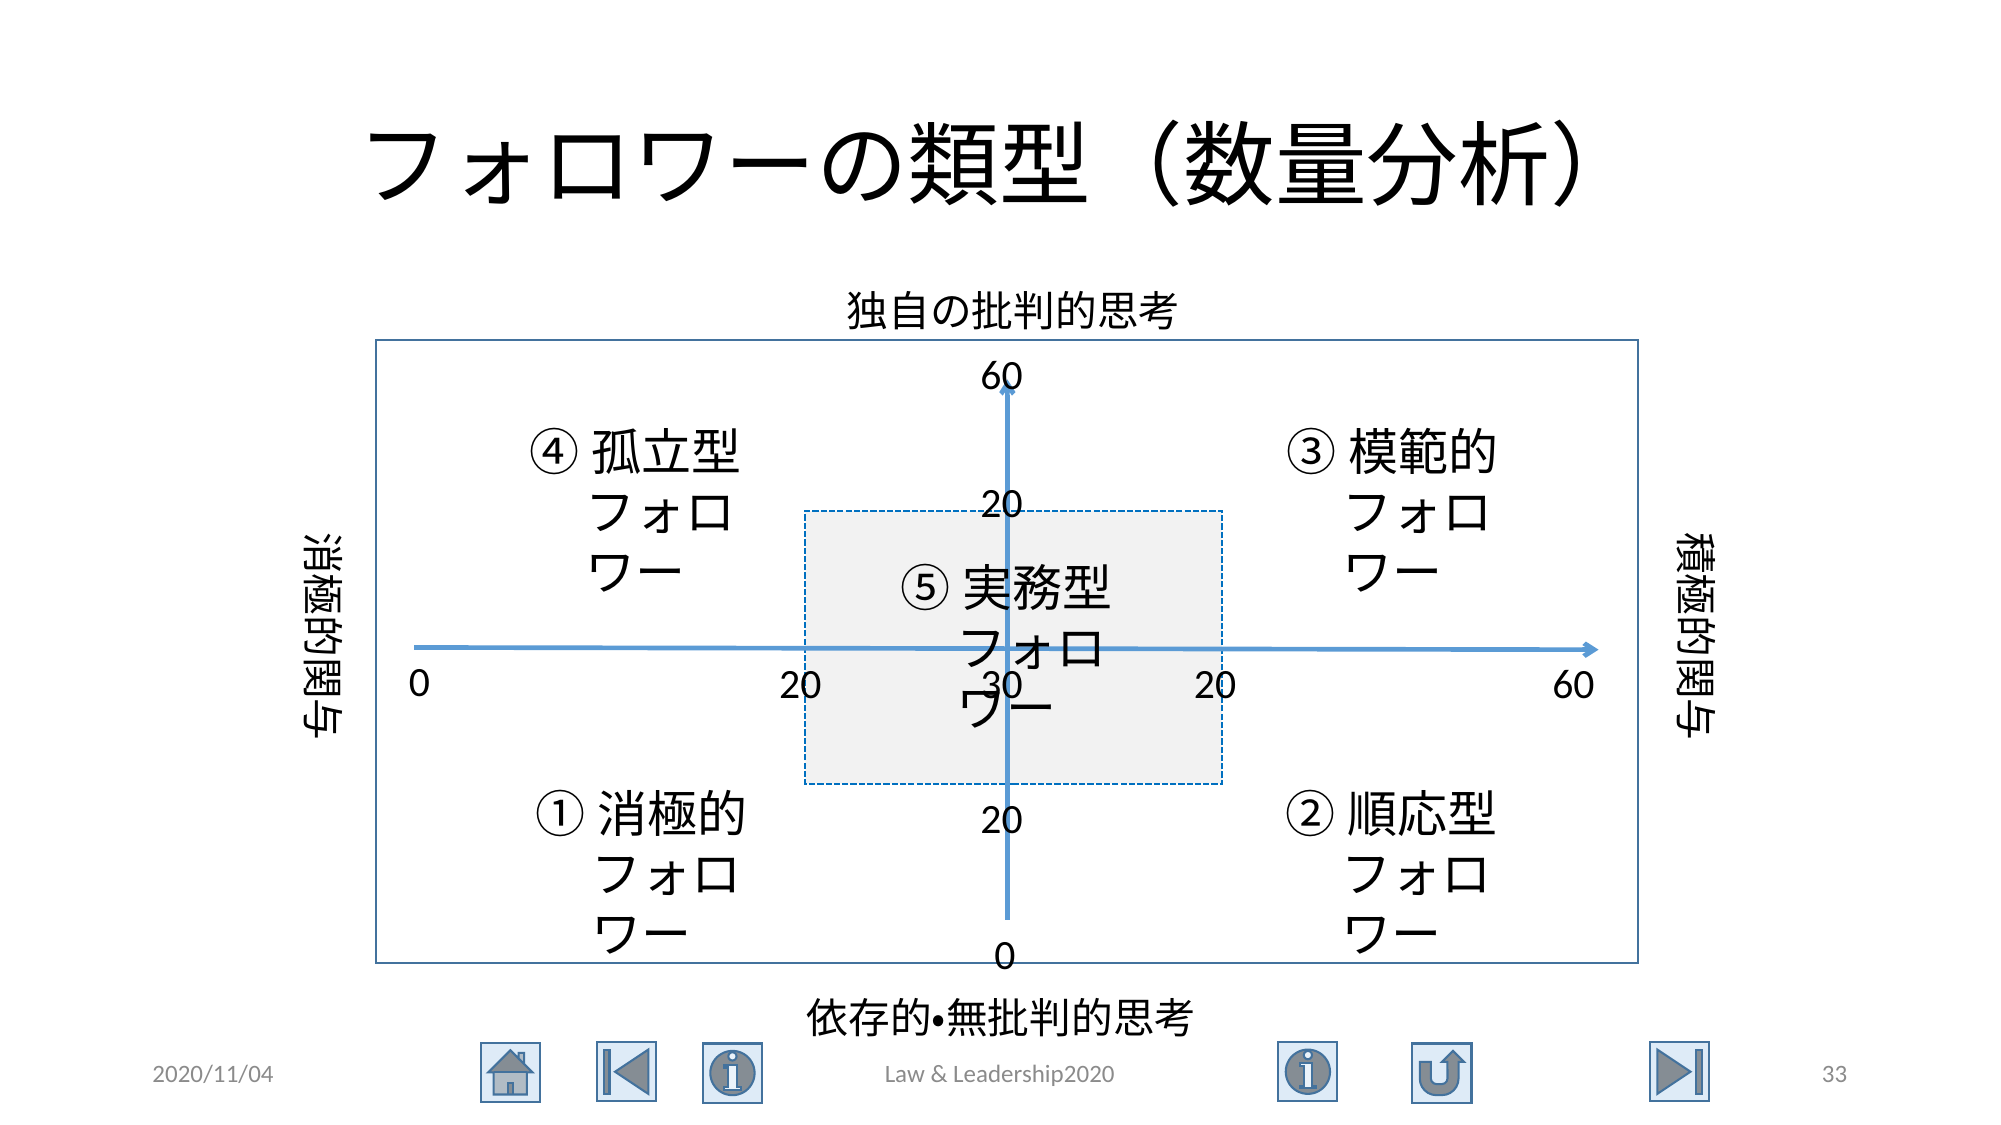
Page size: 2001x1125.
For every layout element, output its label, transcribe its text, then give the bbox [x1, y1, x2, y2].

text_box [275, 277, 1730, 1032]
footer Law & Leadership2020 [662, 1042, 1338, 1103]
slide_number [137, 1042, 588, 1103]
slide_number 33 [1412, 1042, 1863, 1103]
title フォロワーの類型（数量分析） [137, 59, 1863, 278]
